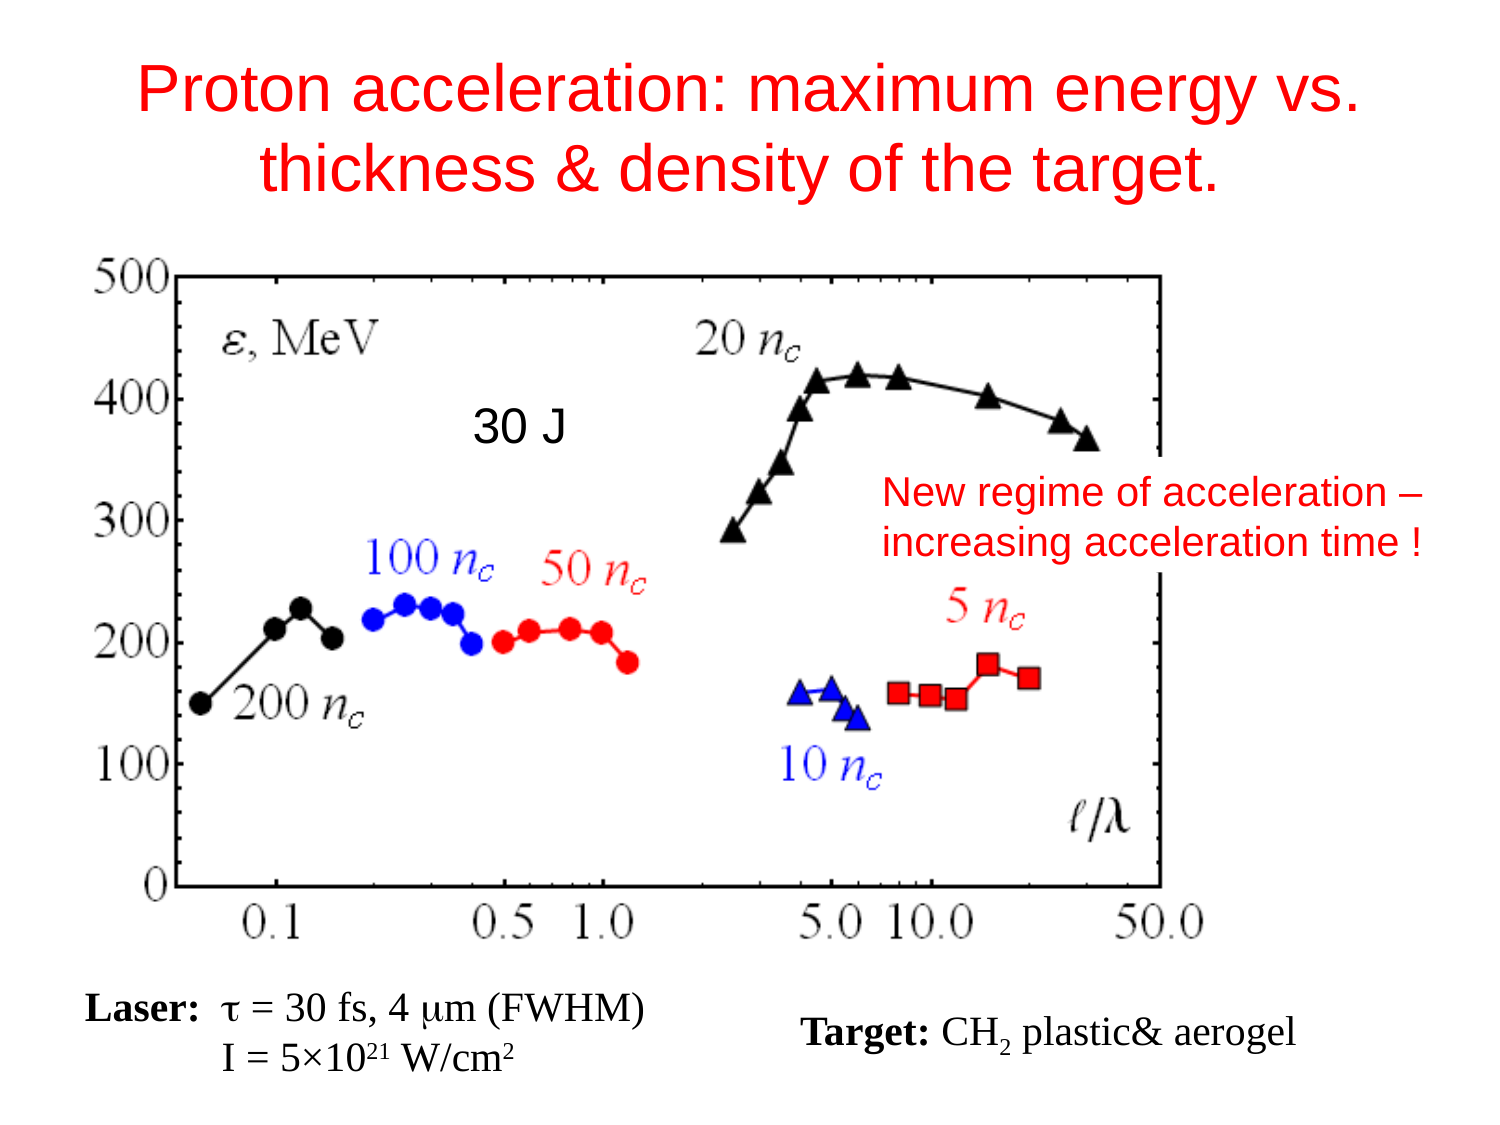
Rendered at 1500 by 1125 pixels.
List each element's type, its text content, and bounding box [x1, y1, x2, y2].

text_box Target: CH2 plastic& aerogel [785, 996, 1361, 1069]
text_box Proton acceleration: maximum energy vs. thickness & density of the target. [0, 37, 1500, 213]
picture [93, 210, 1208, 954]
text_box Laser: = 30 fs, 4 m (FWHM) I = 5×1021 W/cm2 [70, 972, 696, 1088]
text_box New regime of acceleration – increasing acceleration time ! [1212, 456, 1465, 573]
